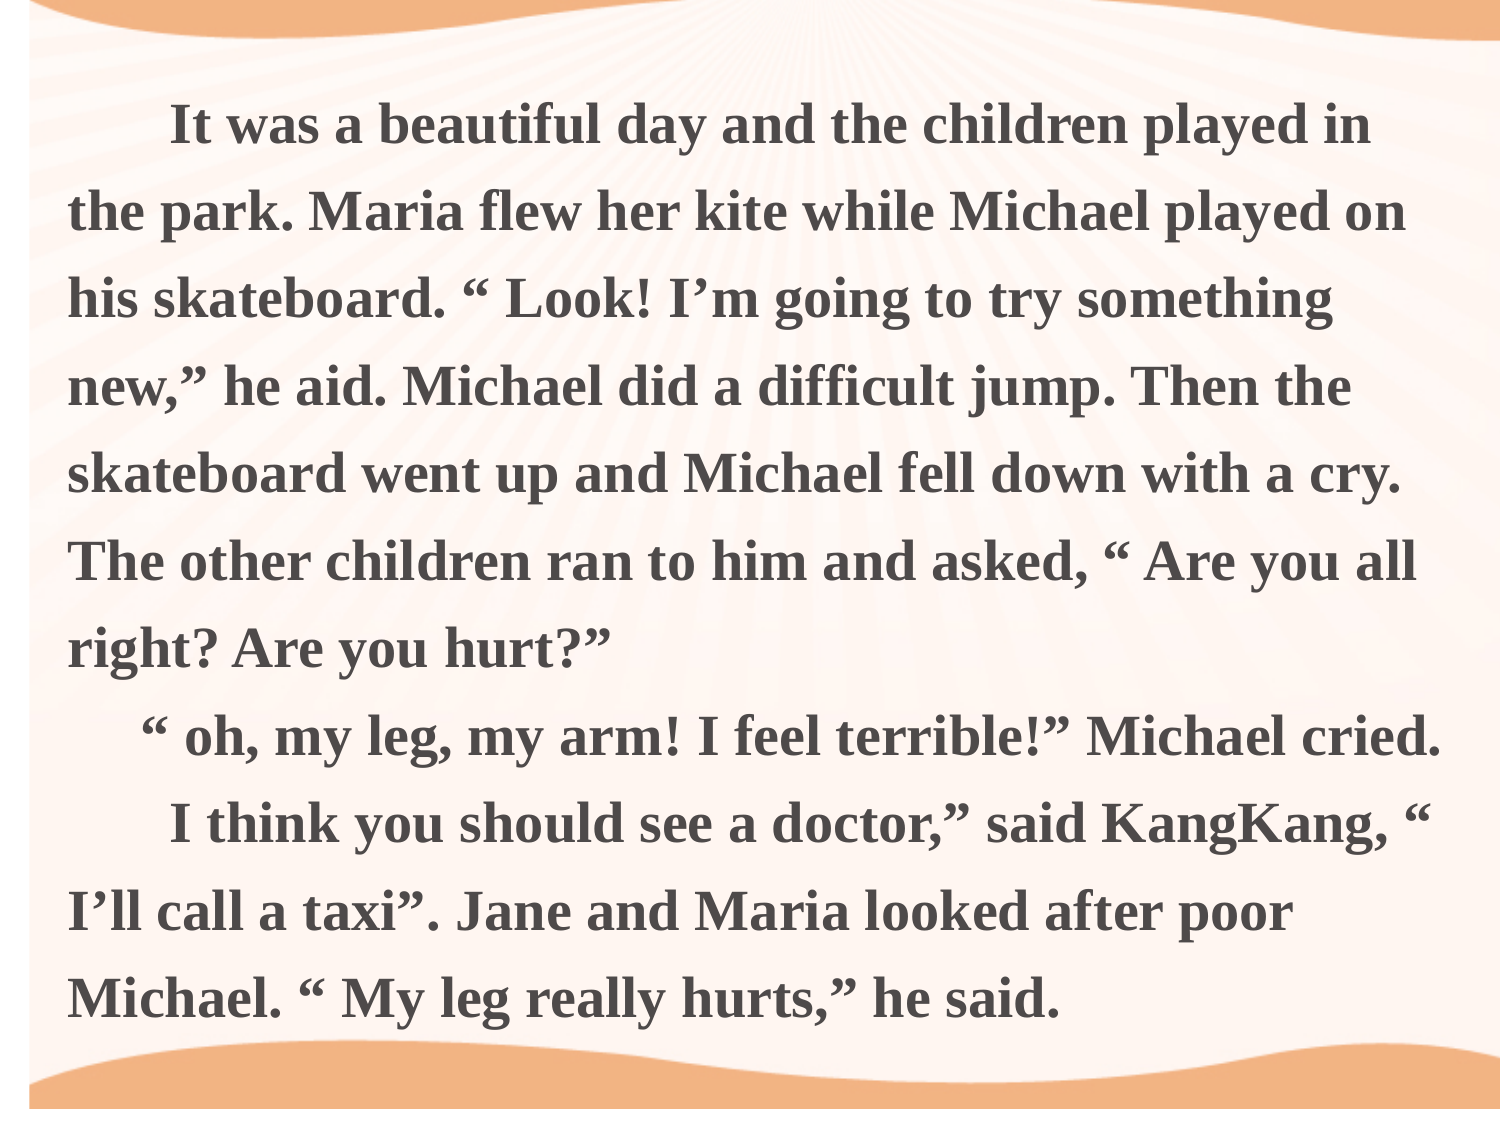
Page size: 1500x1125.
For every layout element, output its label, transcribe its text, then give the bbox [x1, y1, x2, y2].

text_box It was a beautiful day and the children played in the park. Maria flew her kite while Michael played on his skateboard. “ Look! I’m going to try something new,” he aid. Michael did a difficult jump. Then the skateboard went up and Michael fell down with a cry. The other children ran to him and asked, “ Are you all right? Are you hurt?” “ oh, my leg, my arm! I feel terrible!” Michael cried. I think you should see a doctor,” said KangKang, “ I’ll call a taxi”. Jane and Maria looked after poor Michael. “ My leg really hurts,” he said. [53, 59, 1459, 1125]
picture [29, 0, 1500, 1109]
